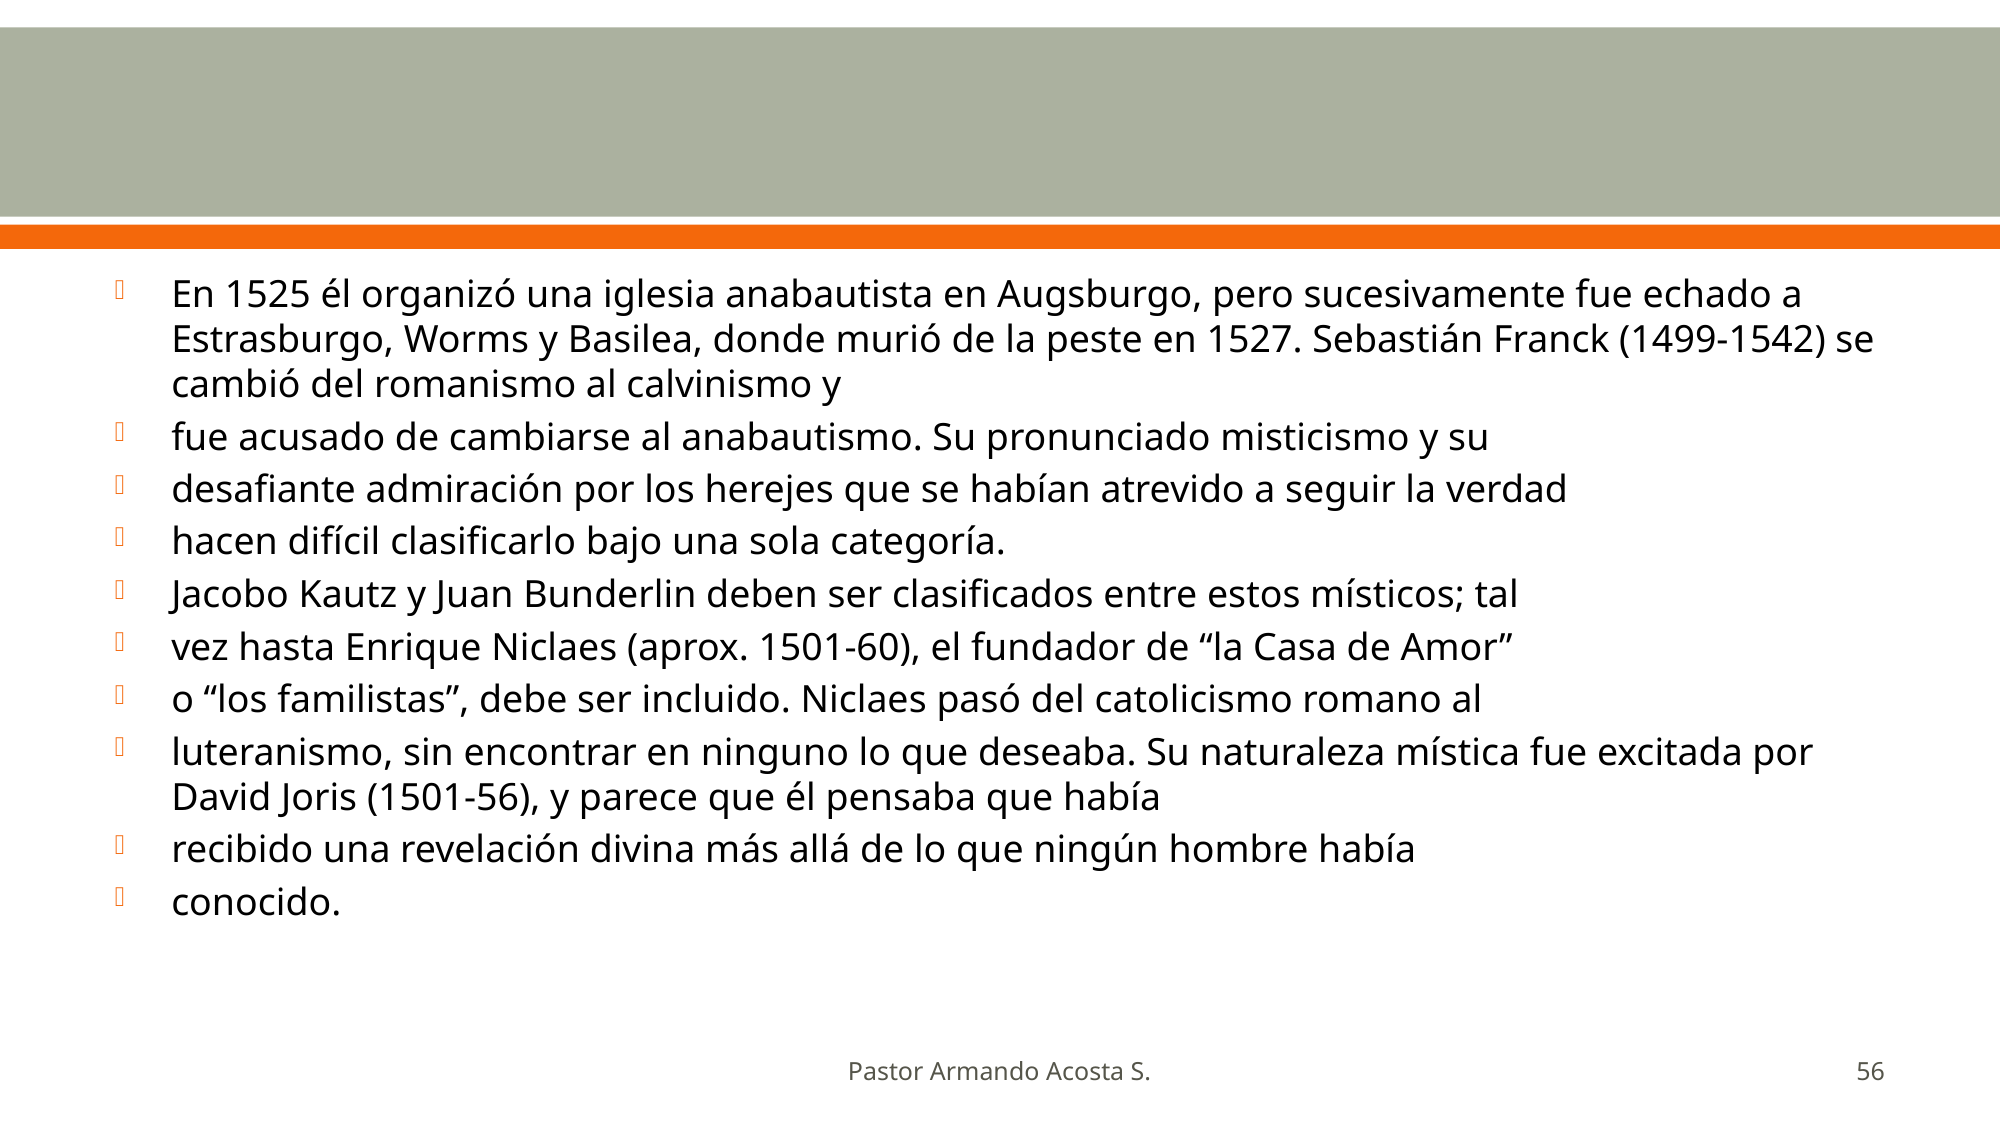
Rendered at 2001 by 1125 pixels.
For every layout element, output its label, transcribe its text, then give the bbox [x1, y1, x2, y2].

footer Pastor Armando Acosta S. [683, 1042, 1317, 1103]
list En 1525 él organizó una iglesia anabautista en Augsburgo, pero sucesivamente fue echado a Estrasburgo, Worms y Basilea, donde murió de la peste en 1527. Sebastián Franck (1499-1542) se cambió del romanismo al calvinismo y fue acusado de cambiarse al anabautismo. Su pronunciado misticismo y su desafiante admiración por los herejes que se habían atrevido a seguir la verdad hacen difícil clasificarlo bajo una sola categoría. Jacobo Kautz y Juan Bunderlin deben ser clasificados entre estos místicos; tal vez hasta Enrique Niclaes (aprox. 1501-60), el fundador de “la Casa de Amor” o “los familistas”, debe ser incluido. Niclaes pasó del catolicismo romano al luteranismo, sin encontrar en ninguno lo que deseaba. Su naturaleza mística fue excitada por David Joris (1501-56), y parece que él pensaba que había recibido una revelación divina más allá de lo que ningún hombre había conocido. [99, 262, 1900, 1005]
slide_number 56 [1433, 1042, 1900, 1103]
